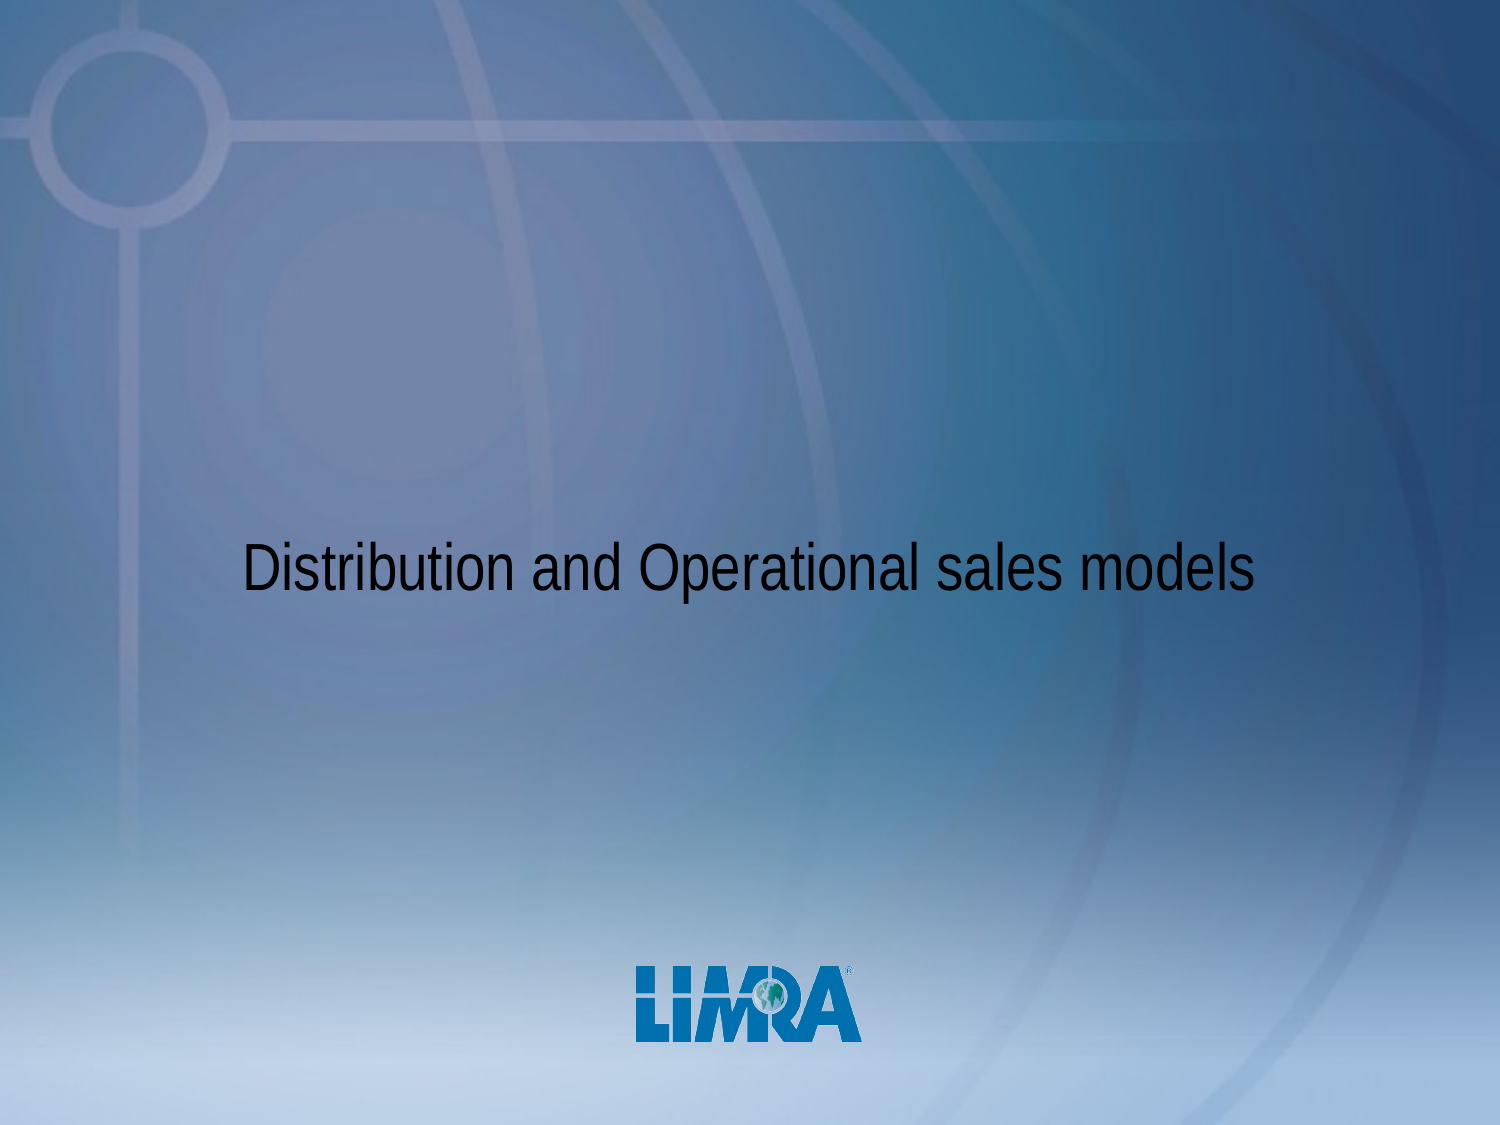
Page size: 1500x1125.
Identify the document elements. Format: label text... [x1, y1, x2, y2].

subtitle Distribution and Operational sales models [224, 553, 1276, 842]
picture [0, 0, 1500, 1125]
